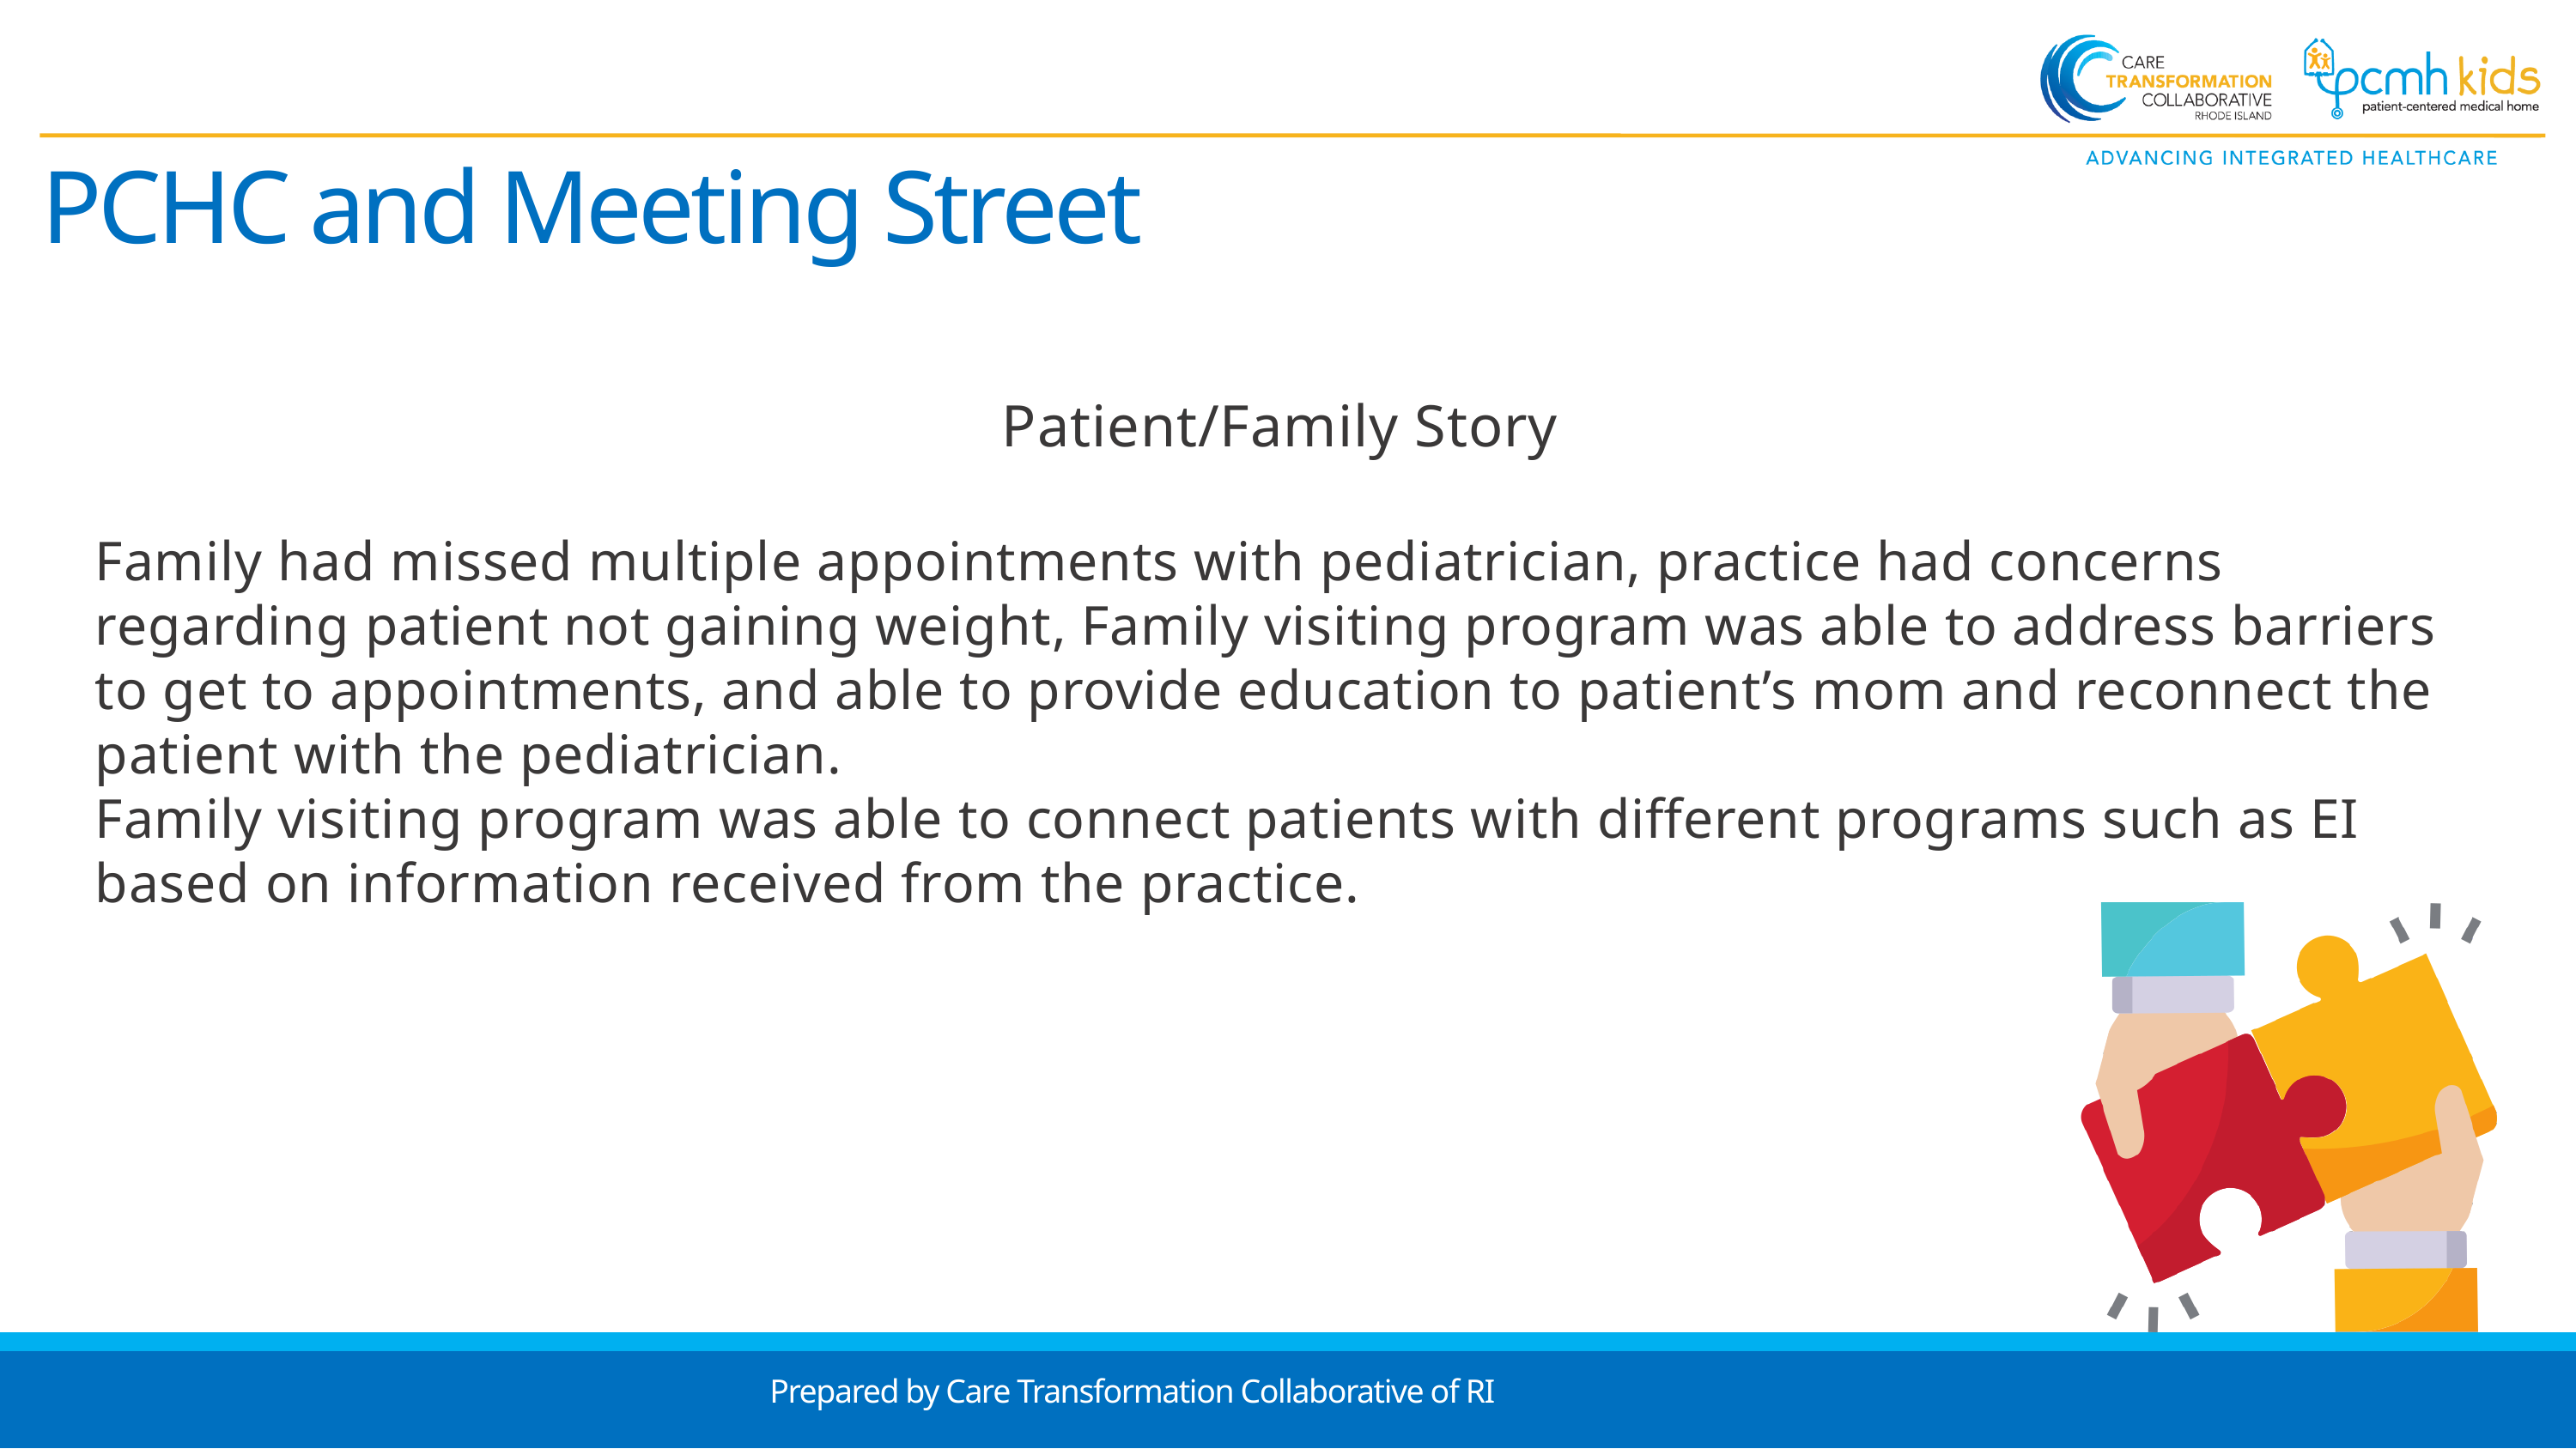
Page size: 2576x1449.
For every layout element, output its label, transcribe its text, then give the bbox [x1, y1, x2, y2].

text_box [0, 1331, 2576, 1350]
text_box PCHC and Meeting Street [41, 143, 2438, 264]
text_box Patient/Family Story Family had missed multiple appointments with pediatrician, practice had concerns regarding patient not gaining weight, Family visiting program was able to address barriers to get to appointments, and able to provide education to patient’s mom and reconnect the patient with the pediatrician. Family visiting program was able to connect patients with different programs such as EI based on information received from the practice. [94, 269, 2481, 1016]
picture [2078, 902, 2497, 1331]
picture [2030, 27, 2546, 171]
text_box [0, 1350, 2576, 1449]
